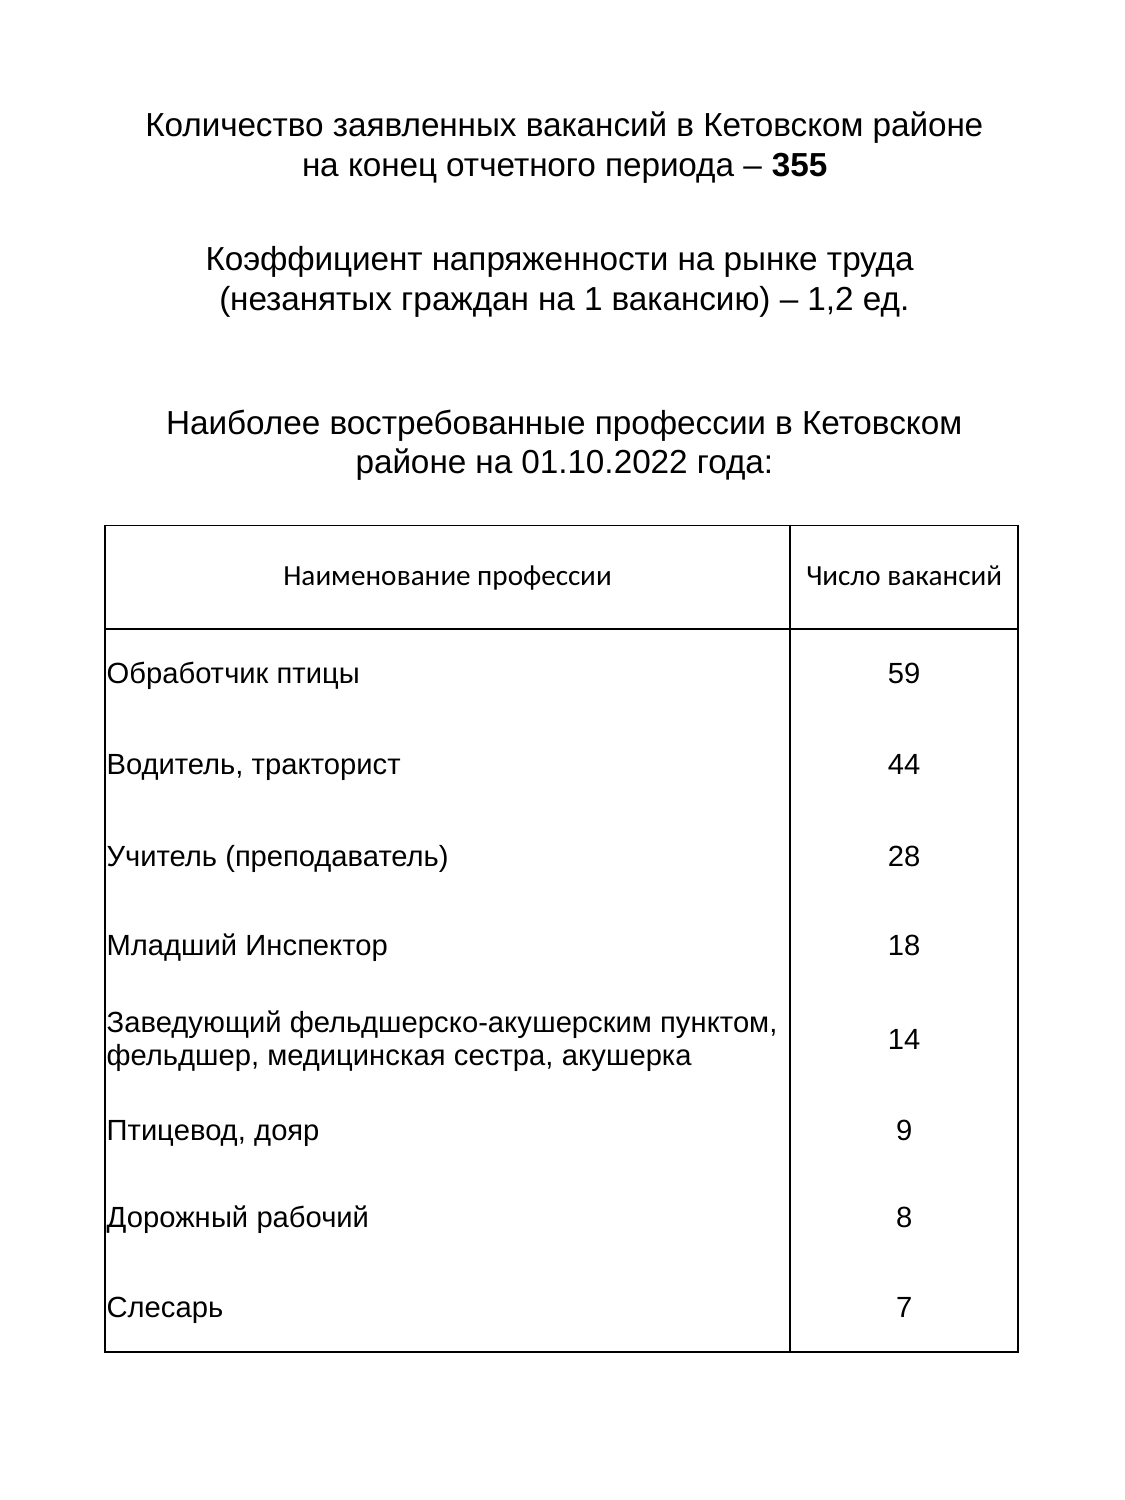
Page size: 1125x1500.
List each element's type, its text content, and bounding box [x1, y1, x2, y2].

table_cell 59 [791, 630, 1017, 716]
table_cell Учитель (преподаватель) [106, 812, 789, 899]
table_cell Птицевод, дояр [106, 1086, 789, 1173]
table_header Наименование профессии [106, 526, 789, 628]
text_box Наиболее востребованные профессии в Кетовском районе на 01.10.2022 года: [115, 393, 1014, 488]
table_cell Слесарь [106, 1260, 789, 1351]
table_cell Обработчик птицы [106, 630, 789, 716]
text_box Количество заявленных вакансий в Кетовском районе на конец отчетного периода – 355 [111, 95, 1019, 191]
table_cell Младший Инспектор [106, 899, 789, 991]
table_cell 7 [791, 1260, 1017, 1351]
table_header Число вакансий [791, 526, 1017, 628]
table_cell Водитель, тракторист [106, 716, 789, 812]
table_cell 9 [791, 1086, 1017, 1173]
table_cell 8 [791, 1173, 1017, 1260]
table_cell 28 [791, 812, 1017, 899]
table_cell 44 [791, 716, 1017, 812]
table_cell Заведующий фельдшерско-акушерским пунктом, фельдшер, медицинская сестра, акушерка [106, 991, 789, 1086]
table_cell Дорожный рабочий [106, 1173, 789, 1260]
table_cell 18 [791, 899, 1017, 991]
text_box Коэффициент напряженности на рынке труда (незанятых граждан на 1 вакансию) – 1,2 ед. [111, 230, 1019, 325]
table_cell 14 [791, 991, 1017, 1086]
